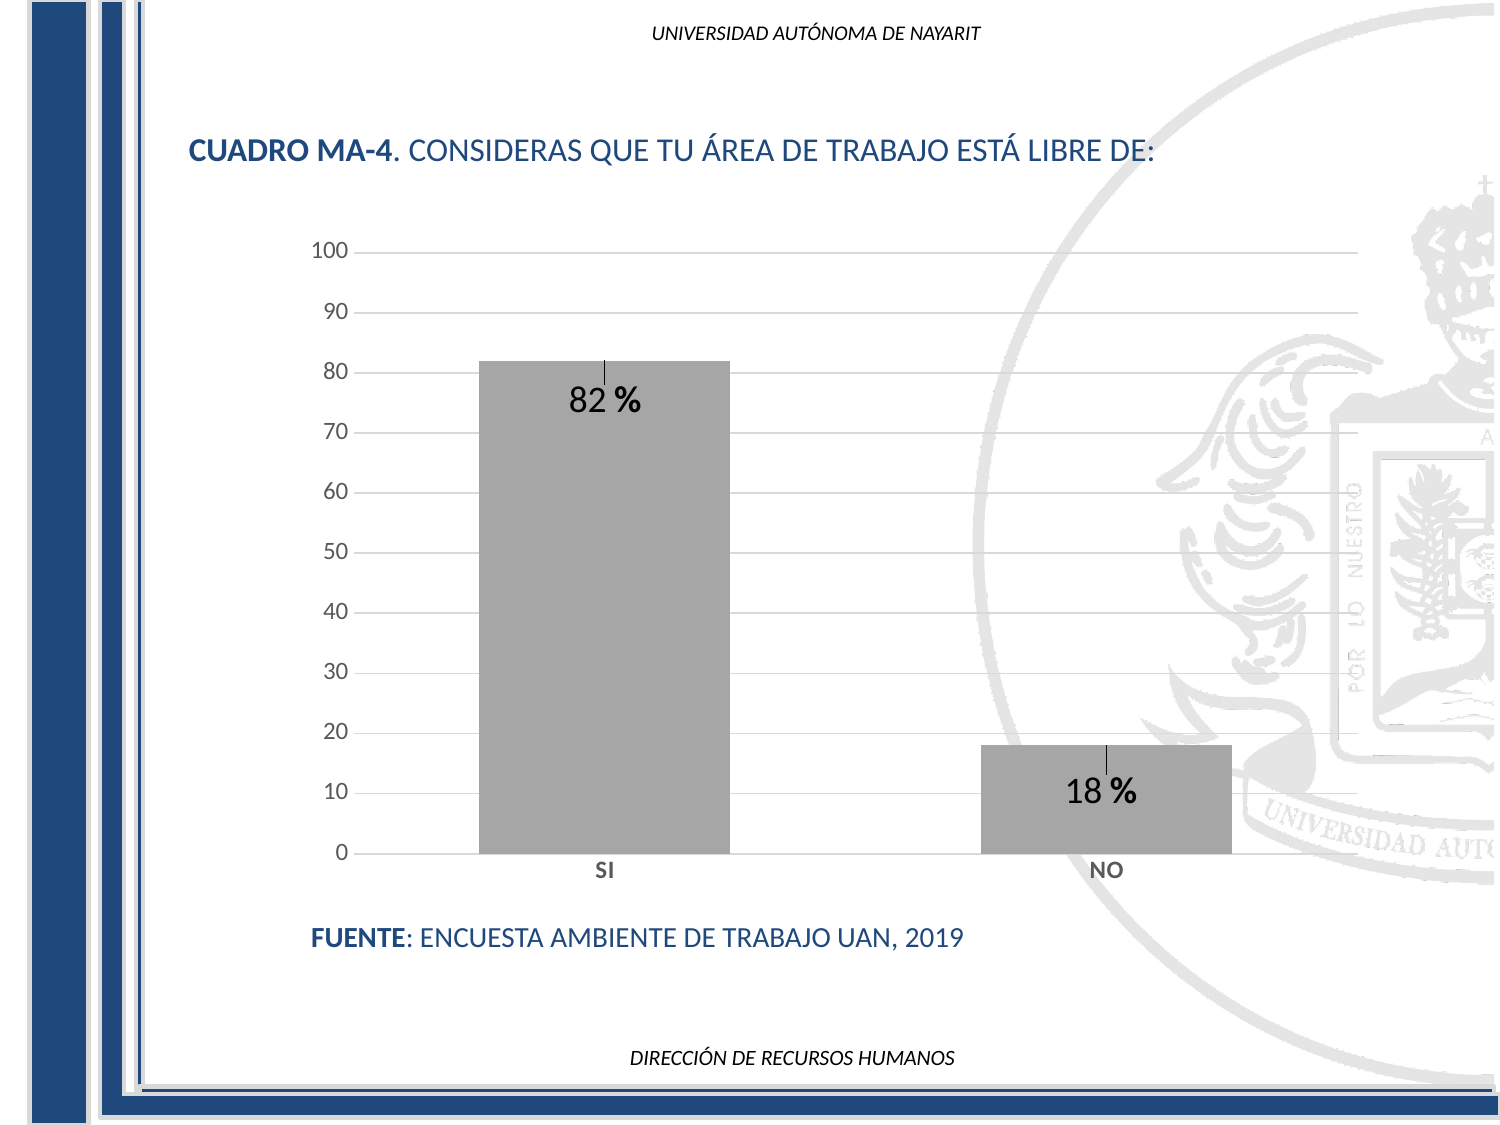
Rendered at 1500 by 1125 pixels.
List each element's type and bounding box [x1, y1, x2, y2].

chart [288, 226, 1380, 899]
text_box [29, 0, 1500, 1125]
